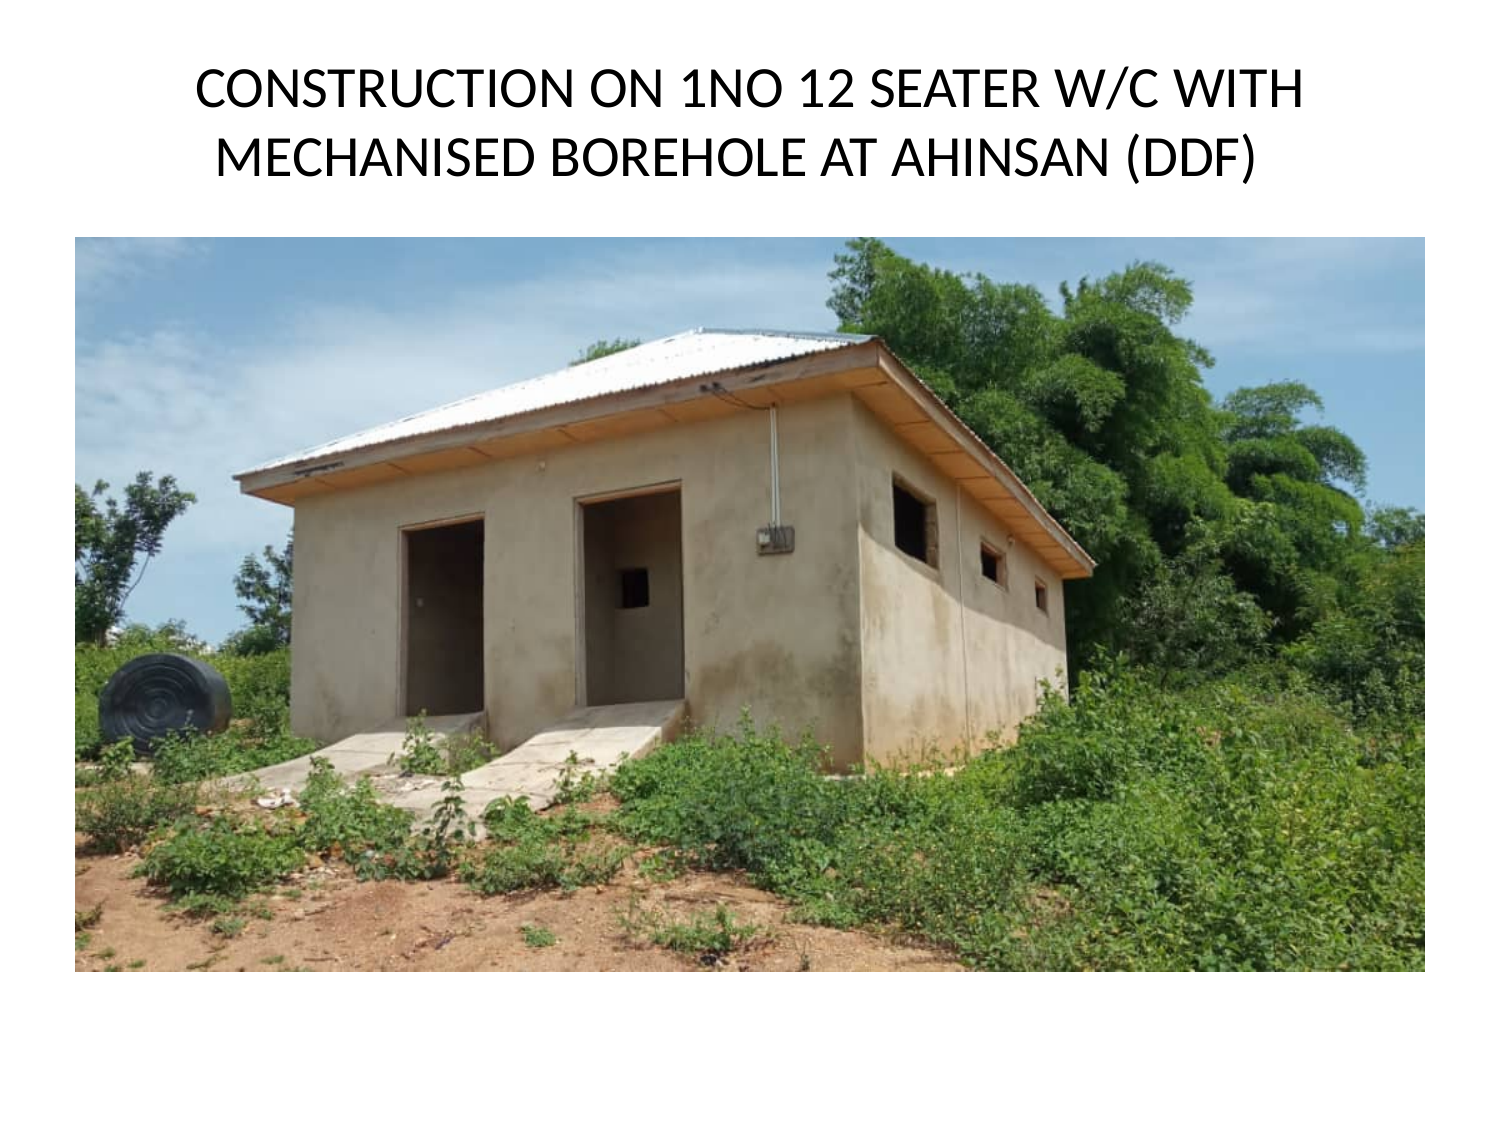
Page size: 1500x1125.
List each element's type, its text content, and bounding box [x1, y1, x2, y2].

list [74, 237, 1426, 972]
title CONSTRUCTION ON 1NO 12 SEATER W/C WITH MECHANISED BOREHOLE AT AHINSAN (DDF) [75, 24, 1425, 213]
